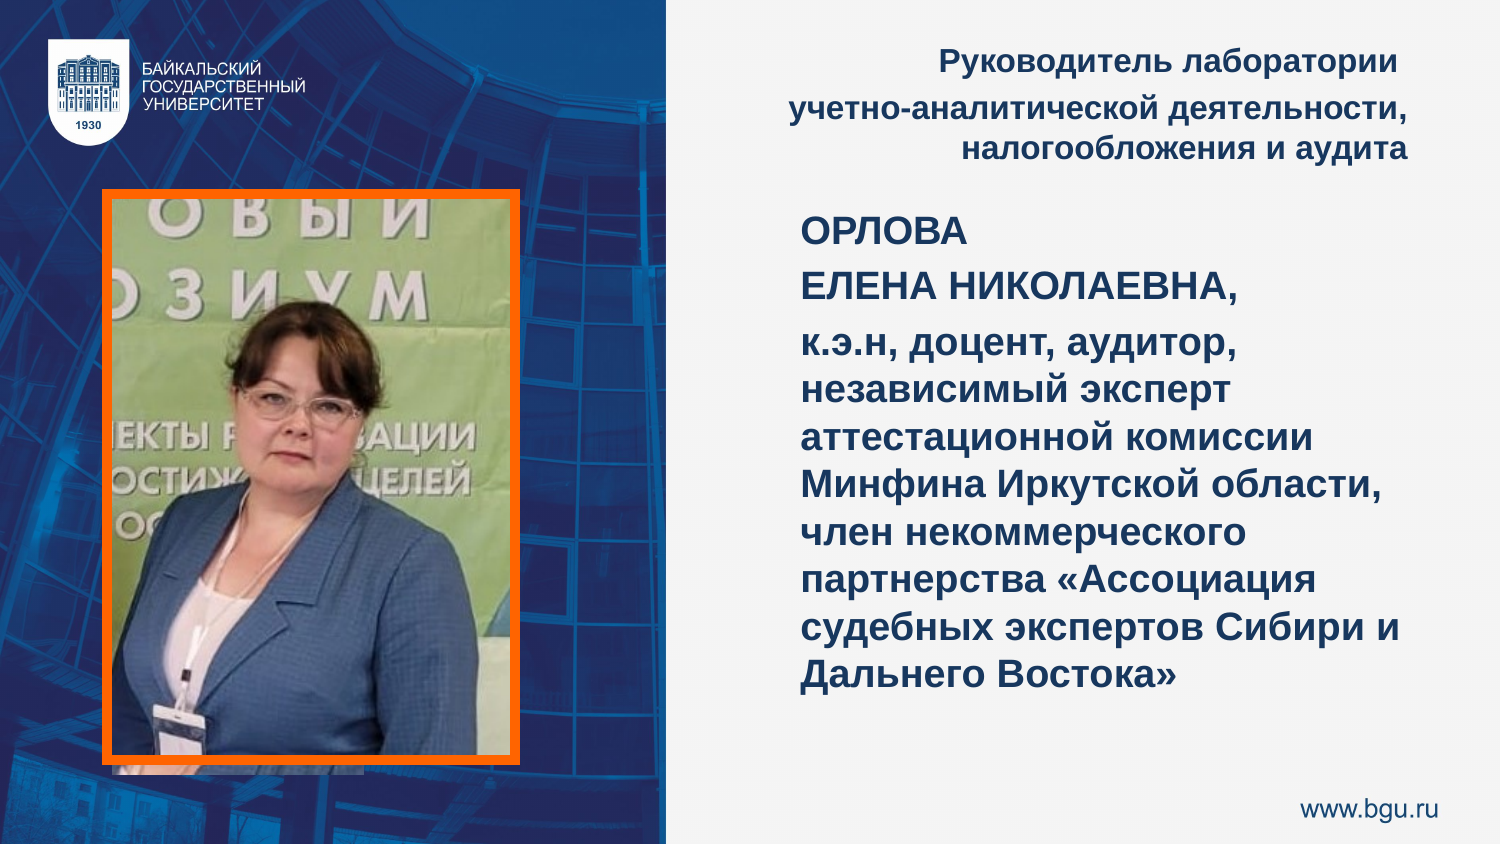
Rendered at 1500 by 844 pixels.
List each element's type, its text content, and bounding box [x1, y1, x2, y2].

list ОРЛОВА ЕЛЕНА НИКОЛАЕВНА, к.э.н, доцент, аудитор, независимый эксперт аттестационной комиссии Минфина Иркутской области, член некоммерческого партнерства «Ассоциация судебных экспертов Сибири и Дальнего Востока» [785, 197, 1459, 718]
picture [0, 0, 1500, 844]
list Руководитель лаборатории учетно-аналитической деятельности, налогообложения и аудита [714, 32, 1424, 162]
